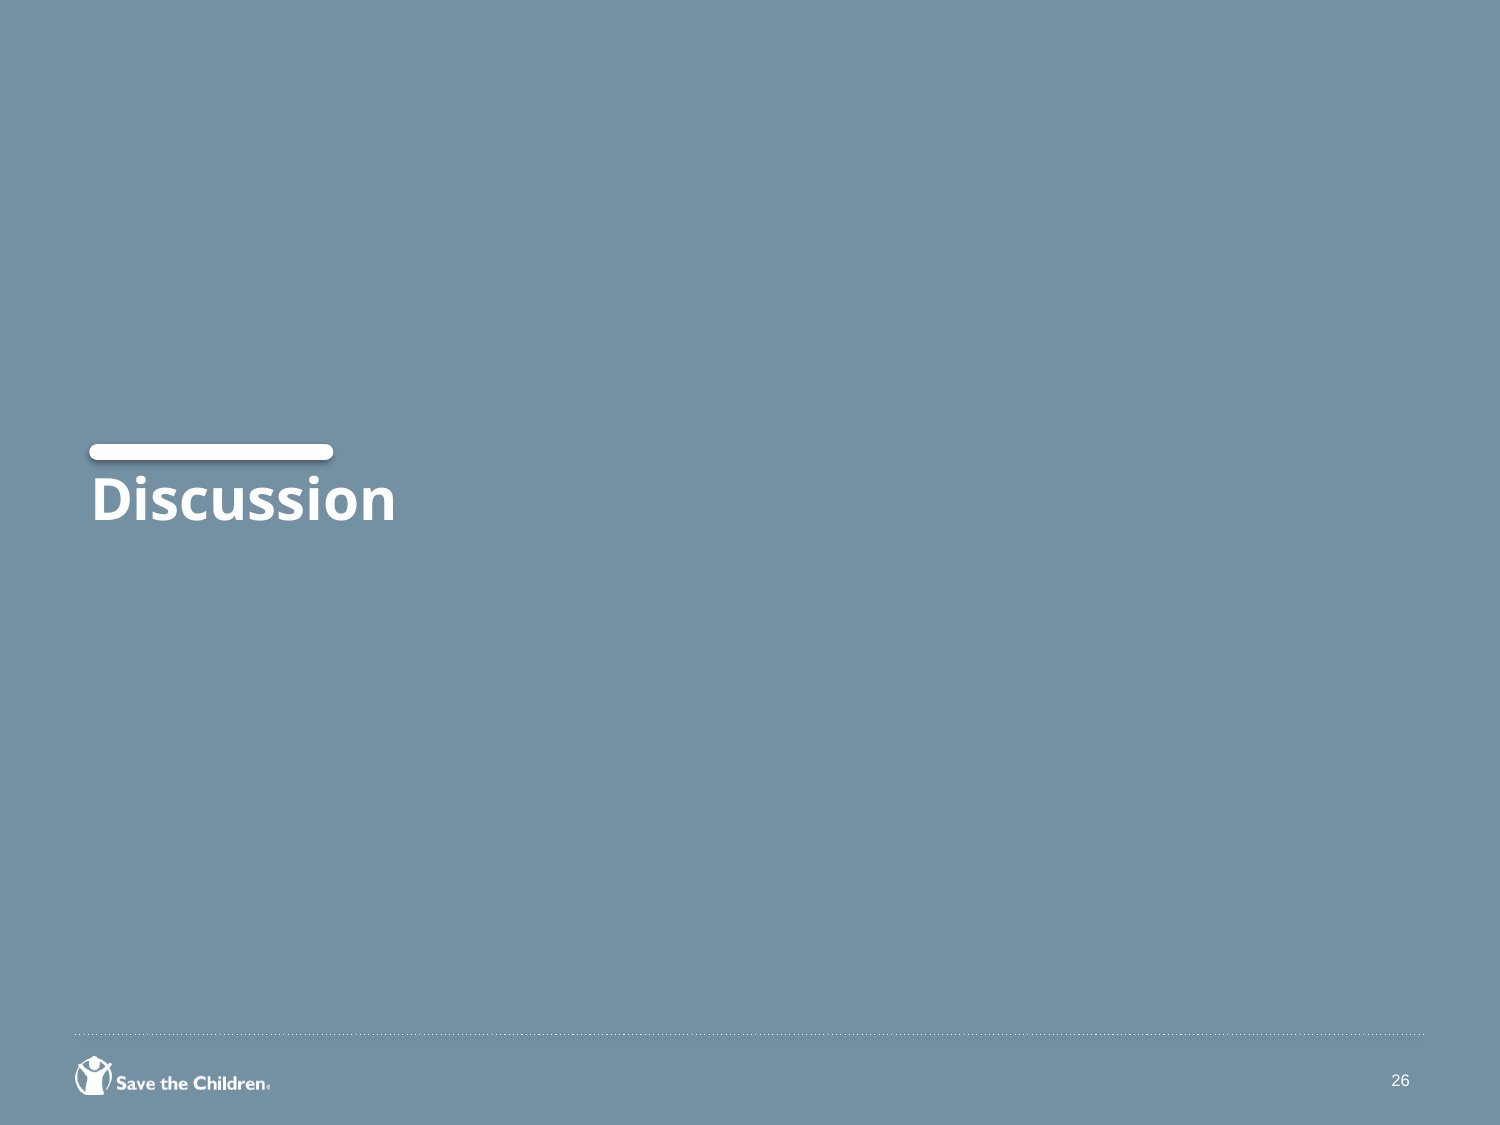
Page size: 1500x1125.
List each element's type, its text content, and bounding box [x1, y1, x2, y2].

title Discussion [75, 446, 1425, 540]
slide_number 26 [1074, 1064, 1425, 1095]
